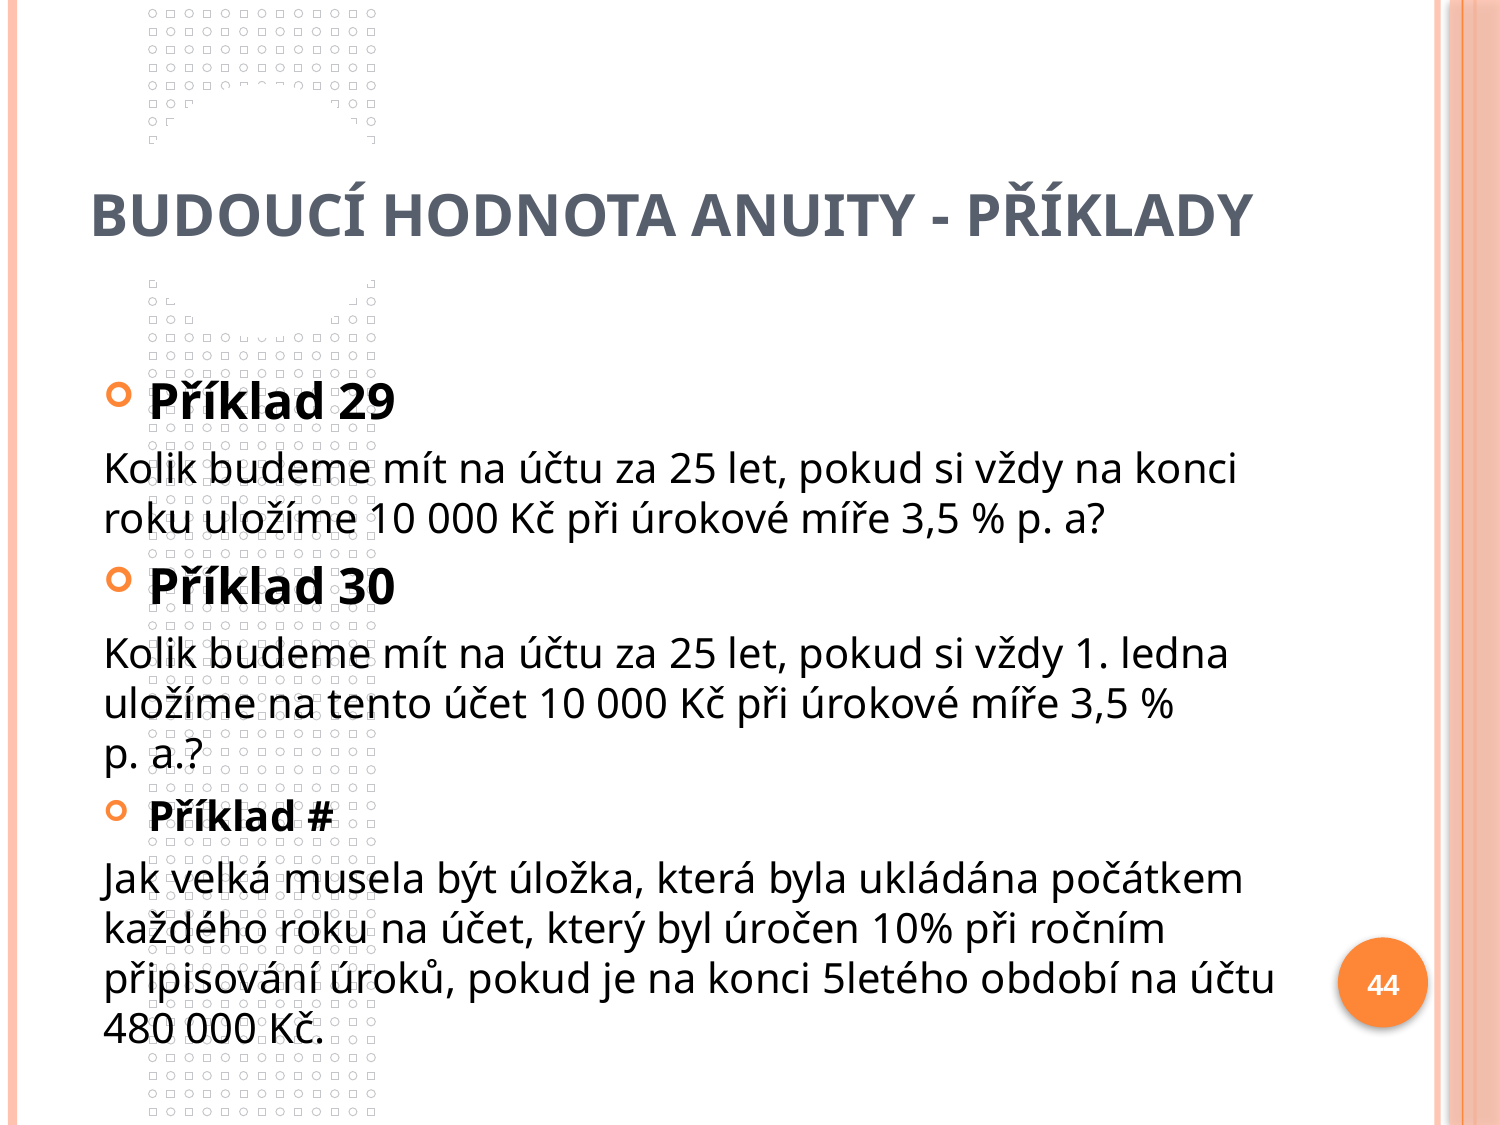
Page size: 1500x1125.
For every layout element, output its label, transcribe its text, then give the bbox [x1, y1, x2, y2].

title Budoucí hodnota anuity - příklady [75, 45, 1300, 256]
list Příklad 29 Kolik budeme mít na účtu za 25 let, pokud si vždy na konci roku uložíme 10 000 Kč při úrokové míře 3,5 % p. a? Příklad 30 Kolik budeme mít na účtu za 25 let, pokud si vždy 1. ledna uložíme na tento účet 10 000 Kč při úrokové míře 3,5 % p. a.? Příklad # Jak velká musela být úložka, která byla ukládána počátkem každého roku na účet, který byl úročen 10% při ročním připisování úroků, pokud je na konci 5letého období na účtu 480 000 Kč. [88, 361, 1300, 1062]
slide_number 44 [1333, 940, 1434, 1027]
